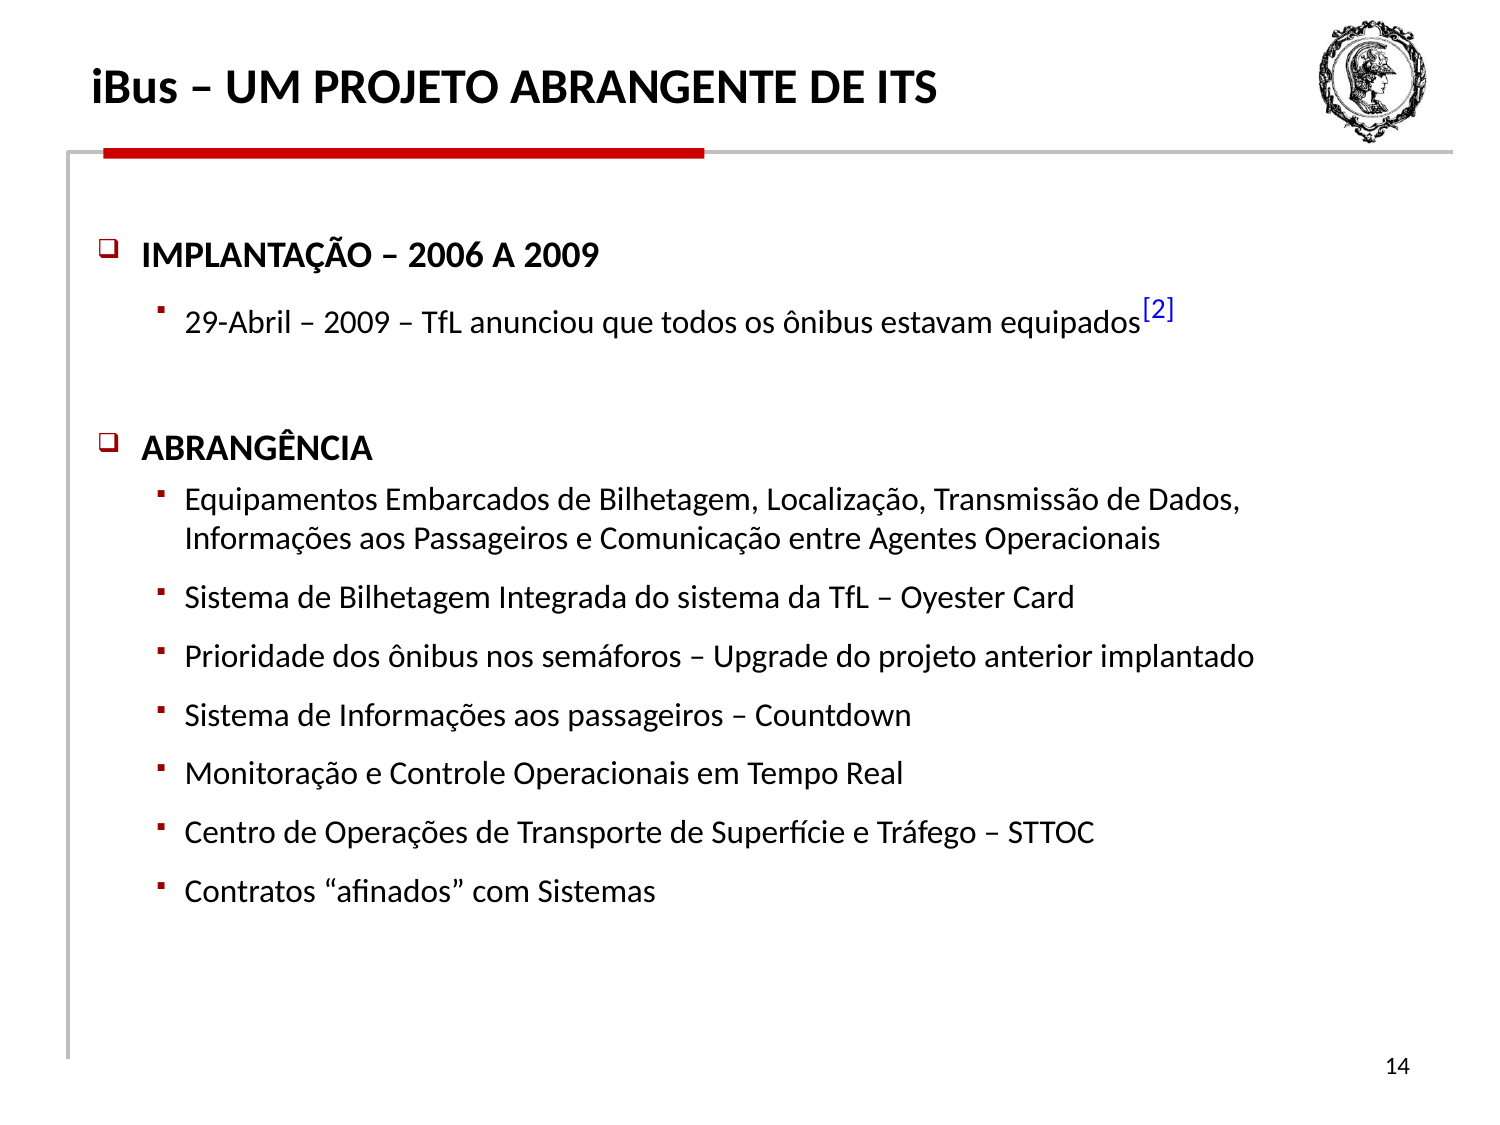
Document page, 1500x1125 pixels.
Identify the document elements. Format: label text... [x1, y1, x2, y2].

slide_number 14 [1334, 1042, 1425, 1103]
list IMPLANTAÇÃO – 2006 A 2009 29-Abril – 2009 – TfL anunciou que todos os ônibus estavam equipados[2] ABRANGÊNCIA Equipamentos Embarcados de Bilhetagem, Localização, Transmissão de Dados, Informações aos Passageiros e Comunicação entre Agentes Operacionais Sistema de Bilhetagem Integrada do sistema da TfL – Oyester Card Prioridade dos ônibus nos semáforos – Upgrade do projeto anterior implantado Sistema de Informações aos passageiros – Countdown Monitoração e Controle Operacionais em Tempo Real Centro de Operações de Transporte de Superfície e Tráfego – STTOC Contratos “afinados” com Sistemas [82, 222, 1432, 1020]
title iBus – UM PROJETO ABRANGENTE DE ITS [64, 37, 1294, 129]
picture [1313, 20, 1431, 146]
